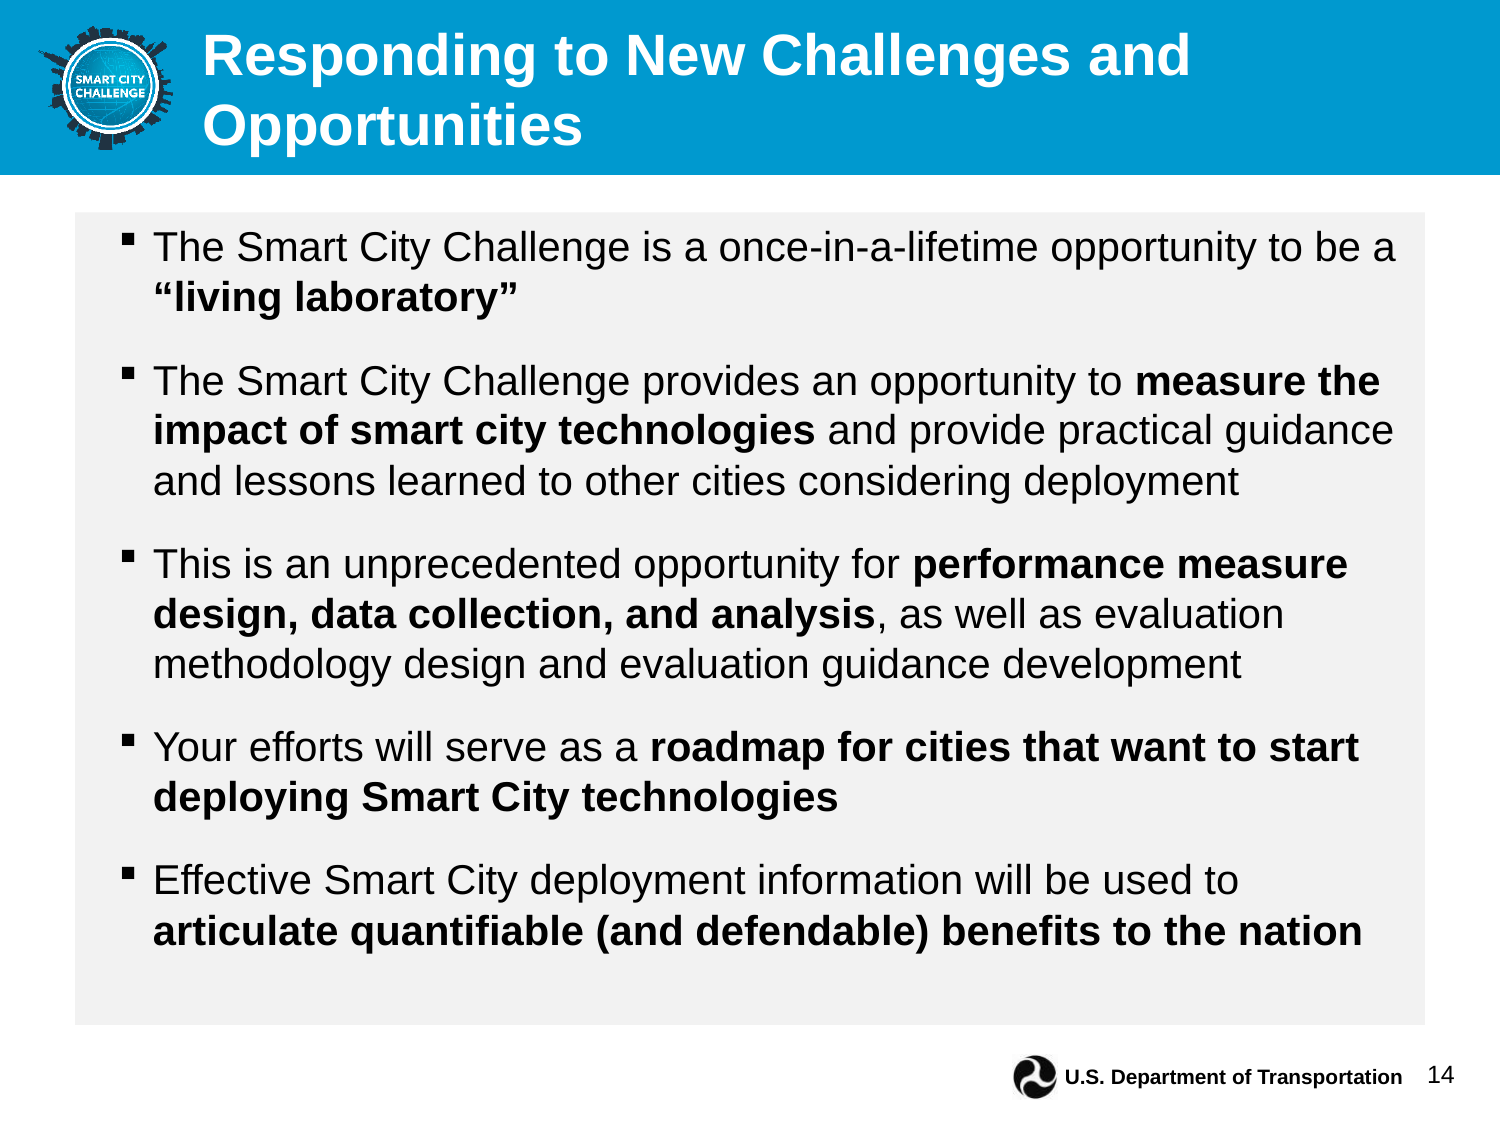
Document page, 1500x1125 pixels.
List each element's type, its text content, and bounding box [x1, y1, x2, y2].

picture [252, 151, 259, 157]
picture [1012, 1054, 1058, 1100]
picture [45, 28, 170, 149]
list The Smart City Challenge is a once-in-a-lifetime opportunity to be a “living laboratory” The Smart City Challenge provides an opportunity to measure the impact of smart city technologies and provide practical guidance and lessons learned to other cities considering deployment This is an unprecedented opportunity for performance measure design, data collection, and analysis, as well as evaluation methodology design and evaluation guidance development Your efforts will serve as a roadmap for cities that want to start deploying Smart City technologies Effective Smart City deployment information will be used to articulate quantifiable (and defendable) benefits to the nation [74, 212, 1426, 1026]
title Responding to New Challenges and Opportunities [187, 24, 1415, 151]
picture [288, 151, 295, 157]
